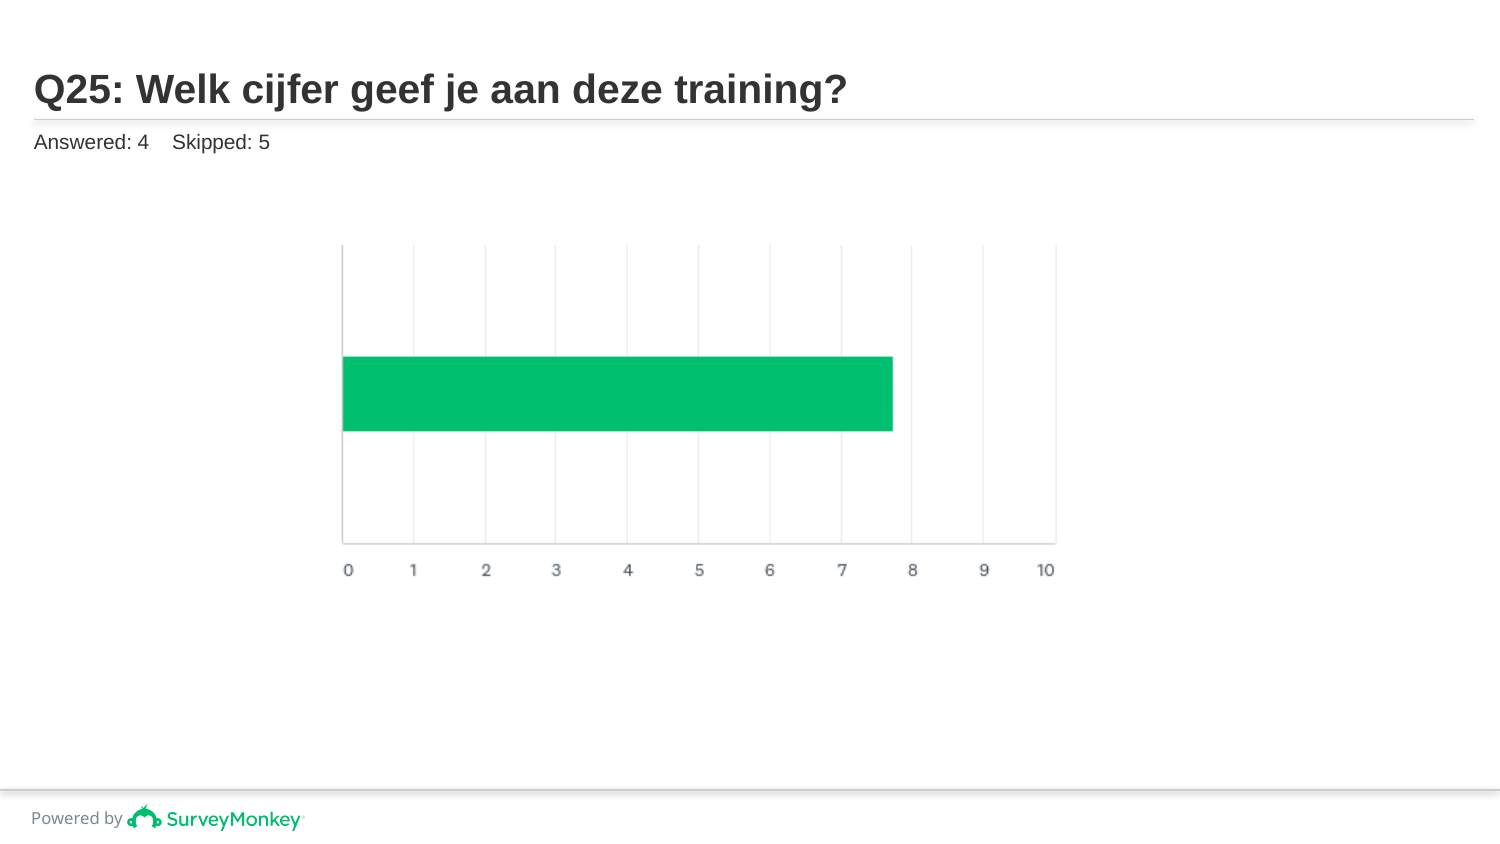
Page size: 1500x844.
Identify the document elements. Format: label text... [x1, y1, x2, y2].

picture [171, 245, 1057, 618]
picture [116, 793, 316, 842]
title Q25: Welk cijfer geef je aan deze training? [18, 54, 1369, 119]
list Answered: 4 Skipped: 5 [18, 120, 894, 162]
